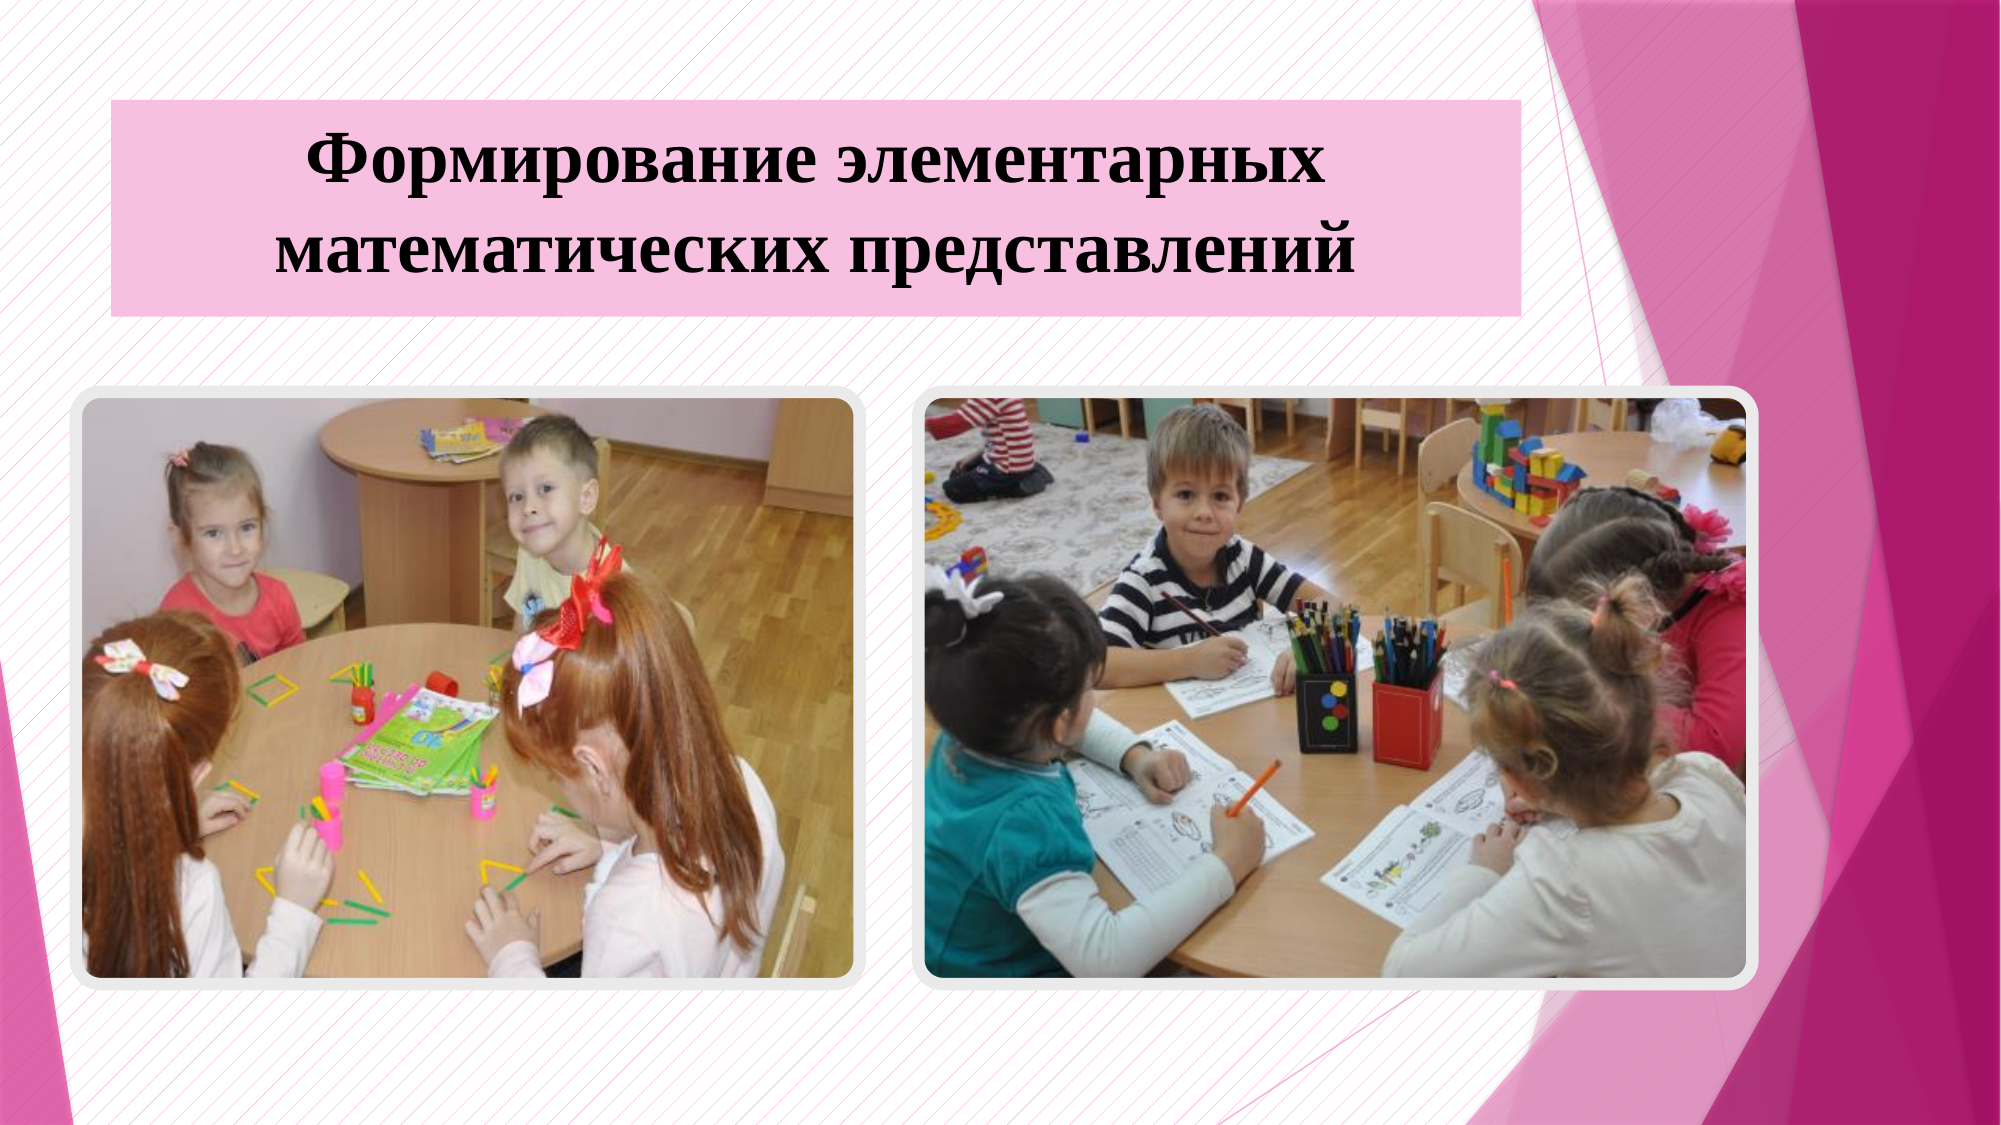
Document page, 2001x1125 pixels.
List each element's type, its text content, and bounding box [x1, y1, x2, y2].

picture [75, 391, 861, 985]
title Формирование элементарных математических представлений [111, 99, 1522, 317]
picture [917, 391, 1753, 985]
